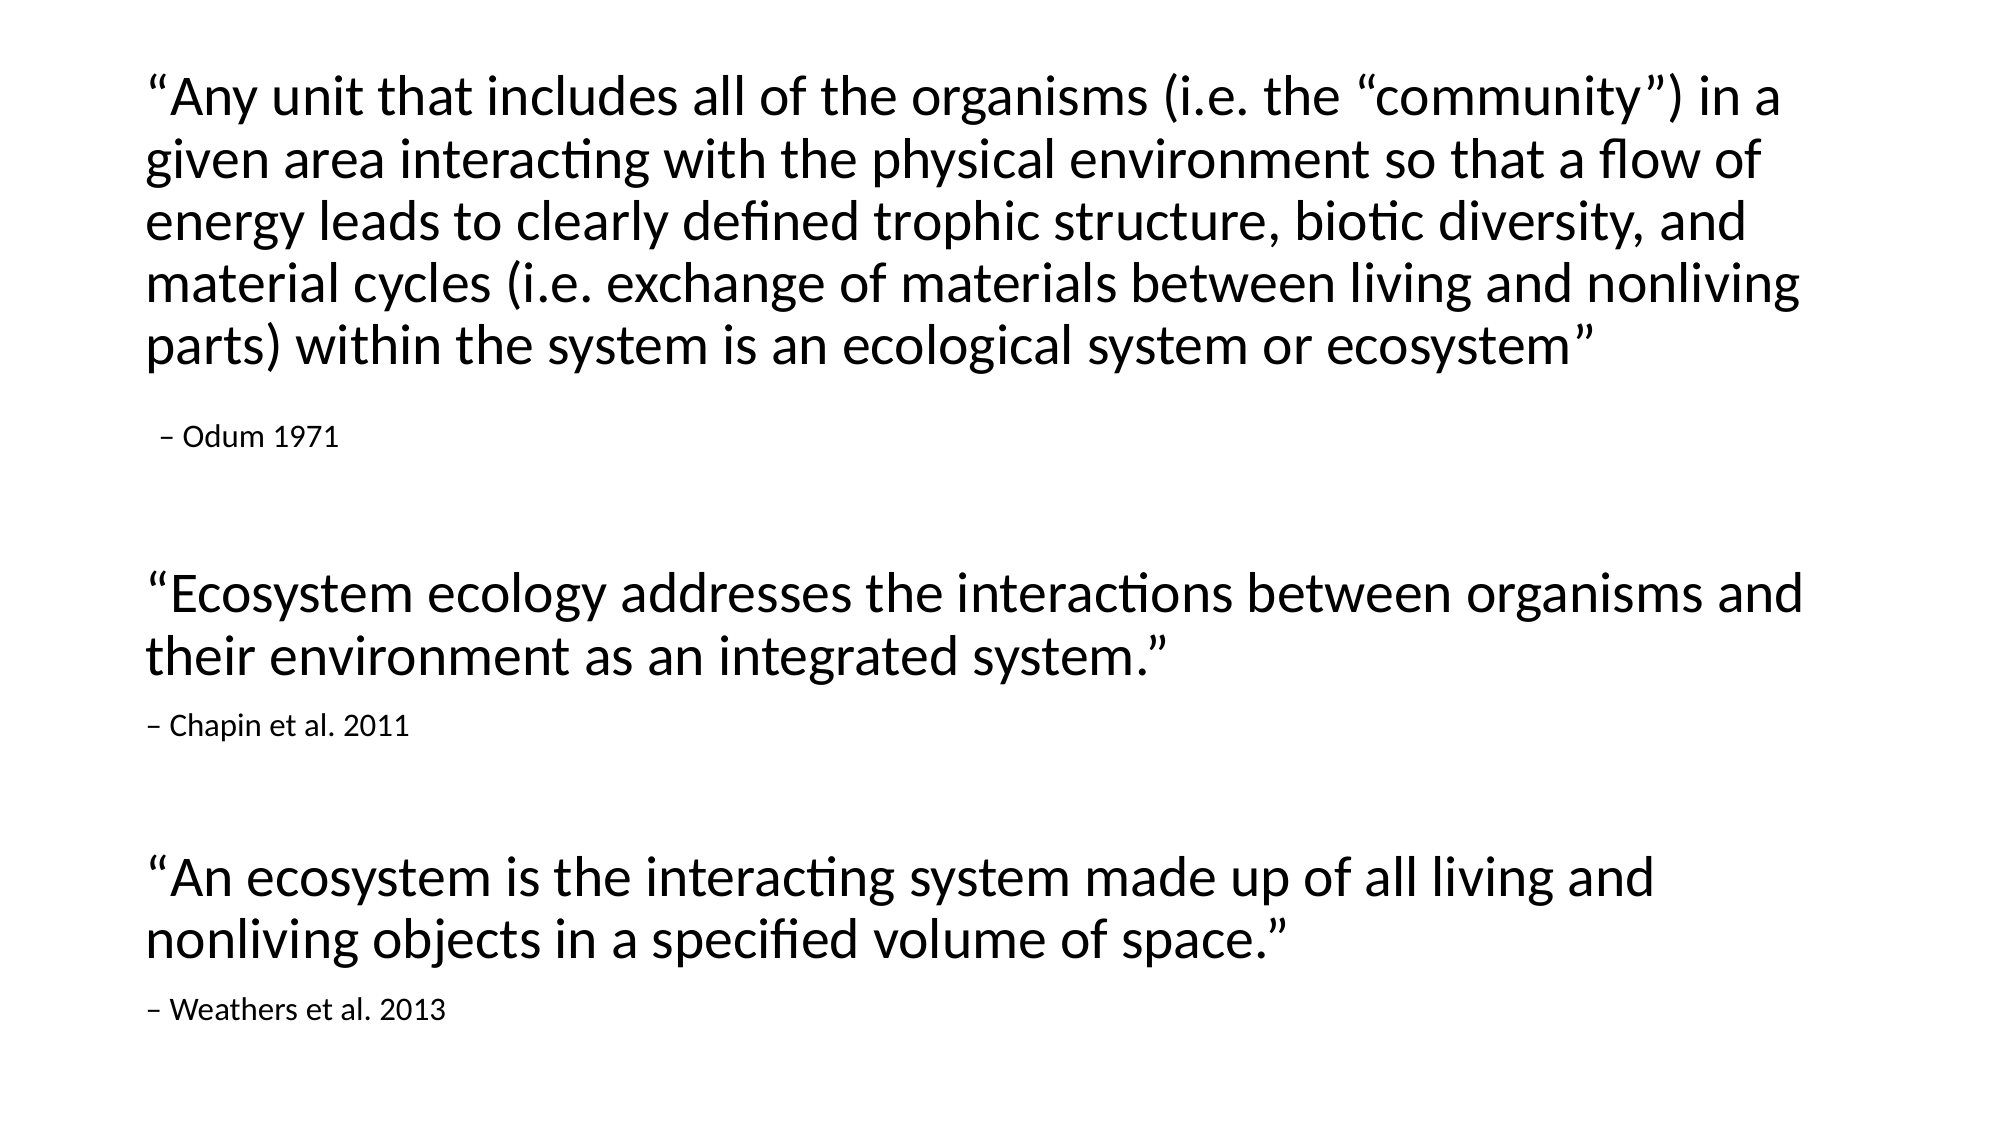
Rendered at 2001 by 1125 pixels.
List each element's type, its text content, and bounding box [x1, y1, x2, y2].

list “Any unit that includes all of the organisms (i.e. the “community”) in a given area interacting with the physical environment so that a flow of energy leads to clearly defined trophic structure, biotic diversity, and material cycles (i.e. exchange of materials between living and nonliving parts) within the system is an ecological system or ecosystem” – Odum 1971 “Ecosystem ecology addresses the interactions between organisms and their environment as an integrated system.” – Chapin et al. 2011 “An ecosystem is the interacting system made up of all living and nonliving objects in a specified volume of space.” – Weathers et al. 2013 [130, 58, 1856, 1045]
